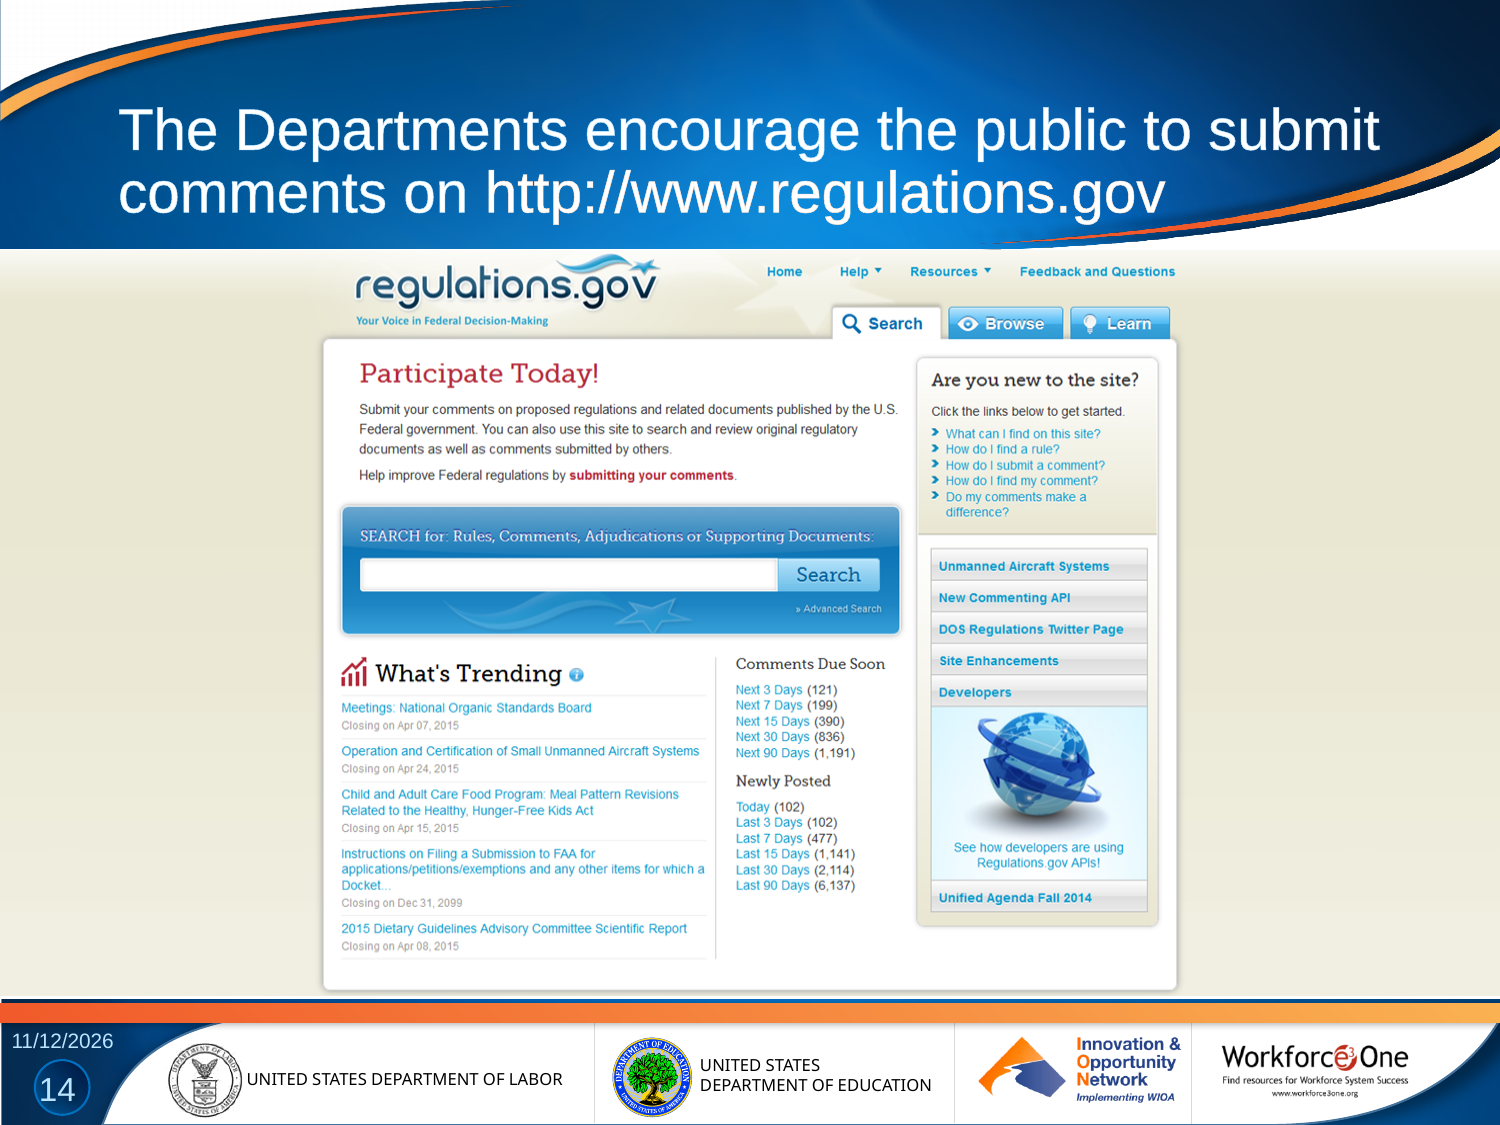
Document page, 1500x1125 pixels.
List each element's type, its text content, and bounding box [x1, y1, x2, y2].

picture [2, 1023, 248, 1125]
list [0, 250, 1500, 996]
title The Departments encourage the public to submit comments on http://www.regulations.gov [103, 53, 1454, 233]
picture [0, 0, 1500, 250]
picture [1206, 1025, 1499, 1125]
picture [977, 1036, 1182, 1103]
picture [2, 999, 1499, 1003]
